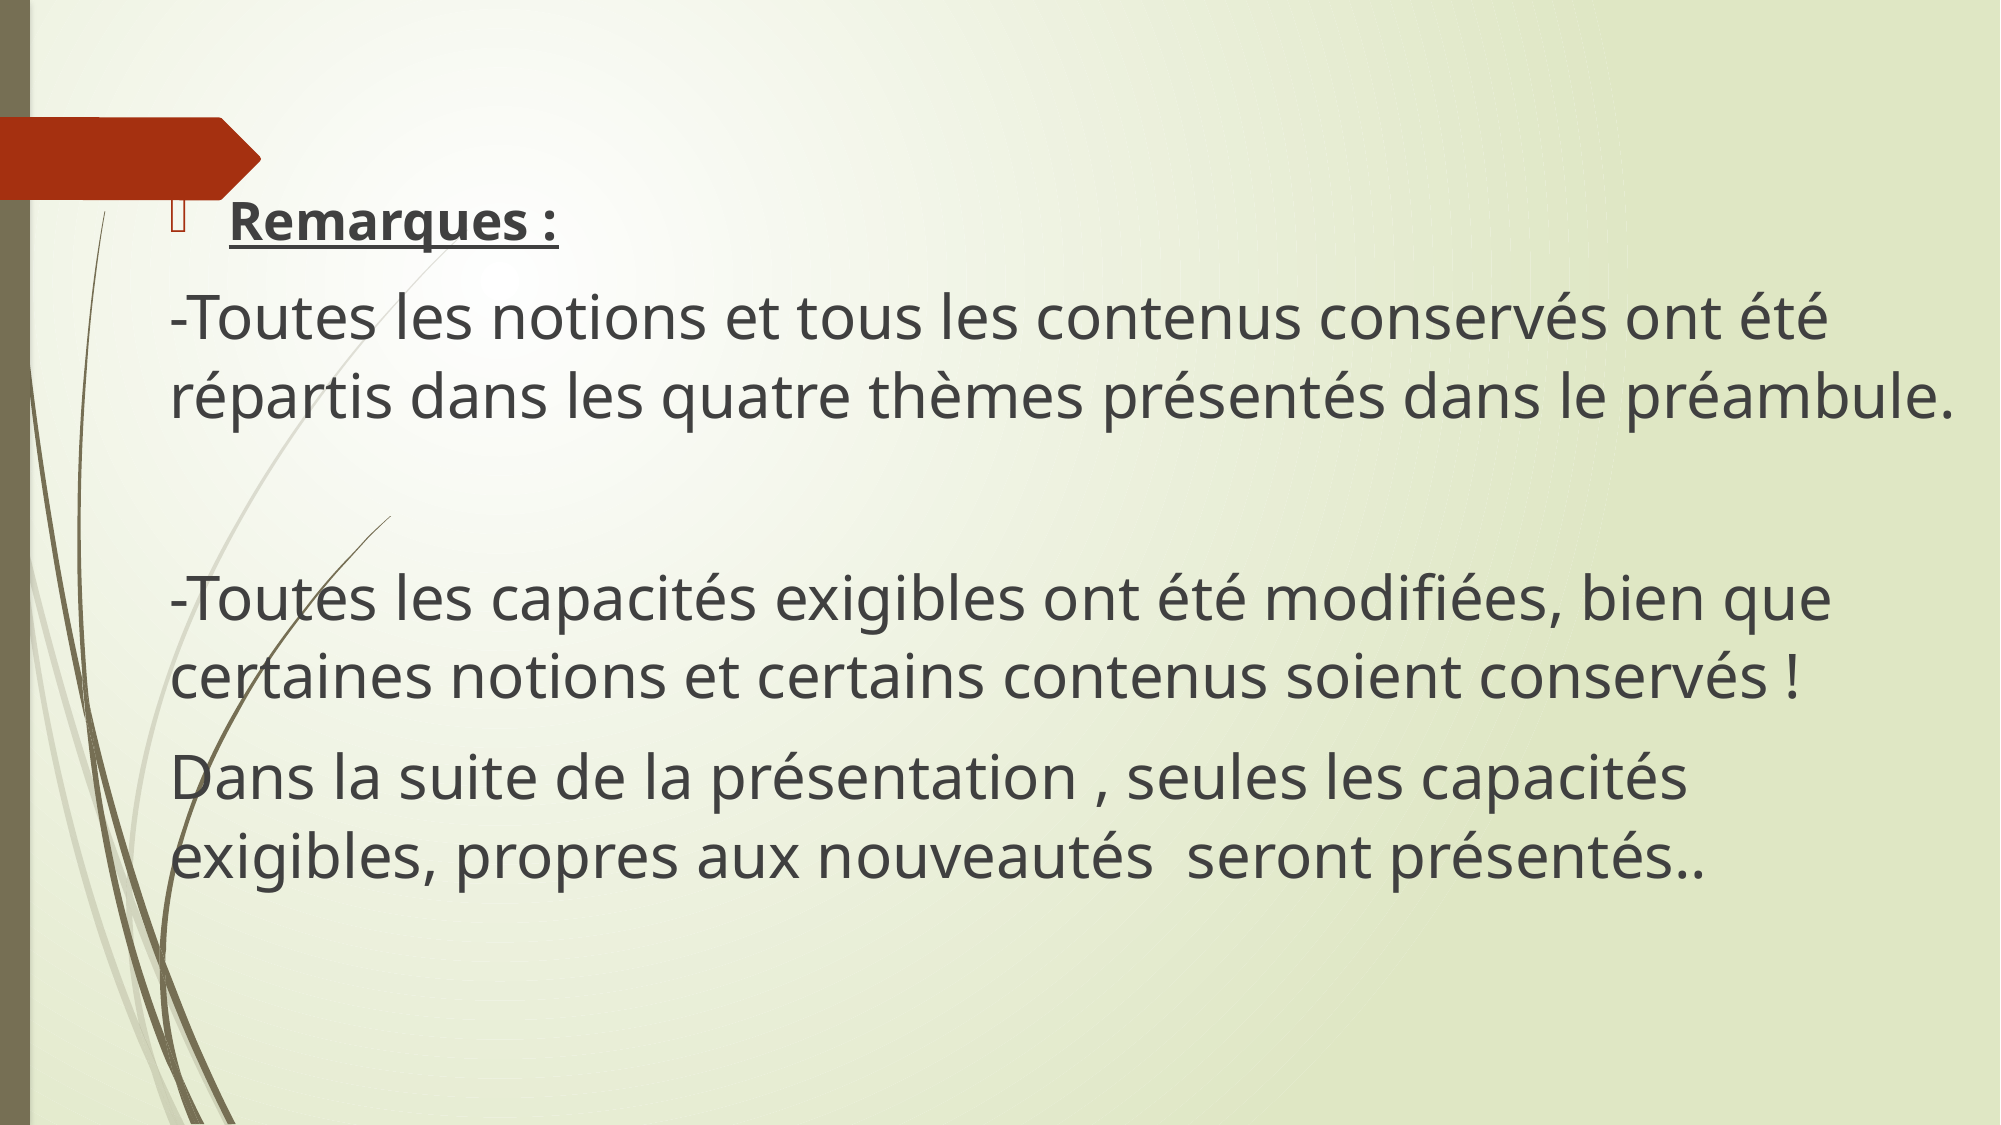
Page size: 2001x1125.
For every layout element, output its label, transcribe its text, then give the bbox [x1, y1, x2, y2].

list Remarques : -Toutes les notions et tous les contenus conservés ont été répartis dans les quatre thèmes présentés dans le préambule. -Toutes les capacités exigibles ont été modifiées, bien que certaines notions et certains contenus soient conservés ! Dans la suite de la présentation , seules les capacités exigibles, propres aux nouveautés seront présentés.. [154, 175, 1974, 978]
